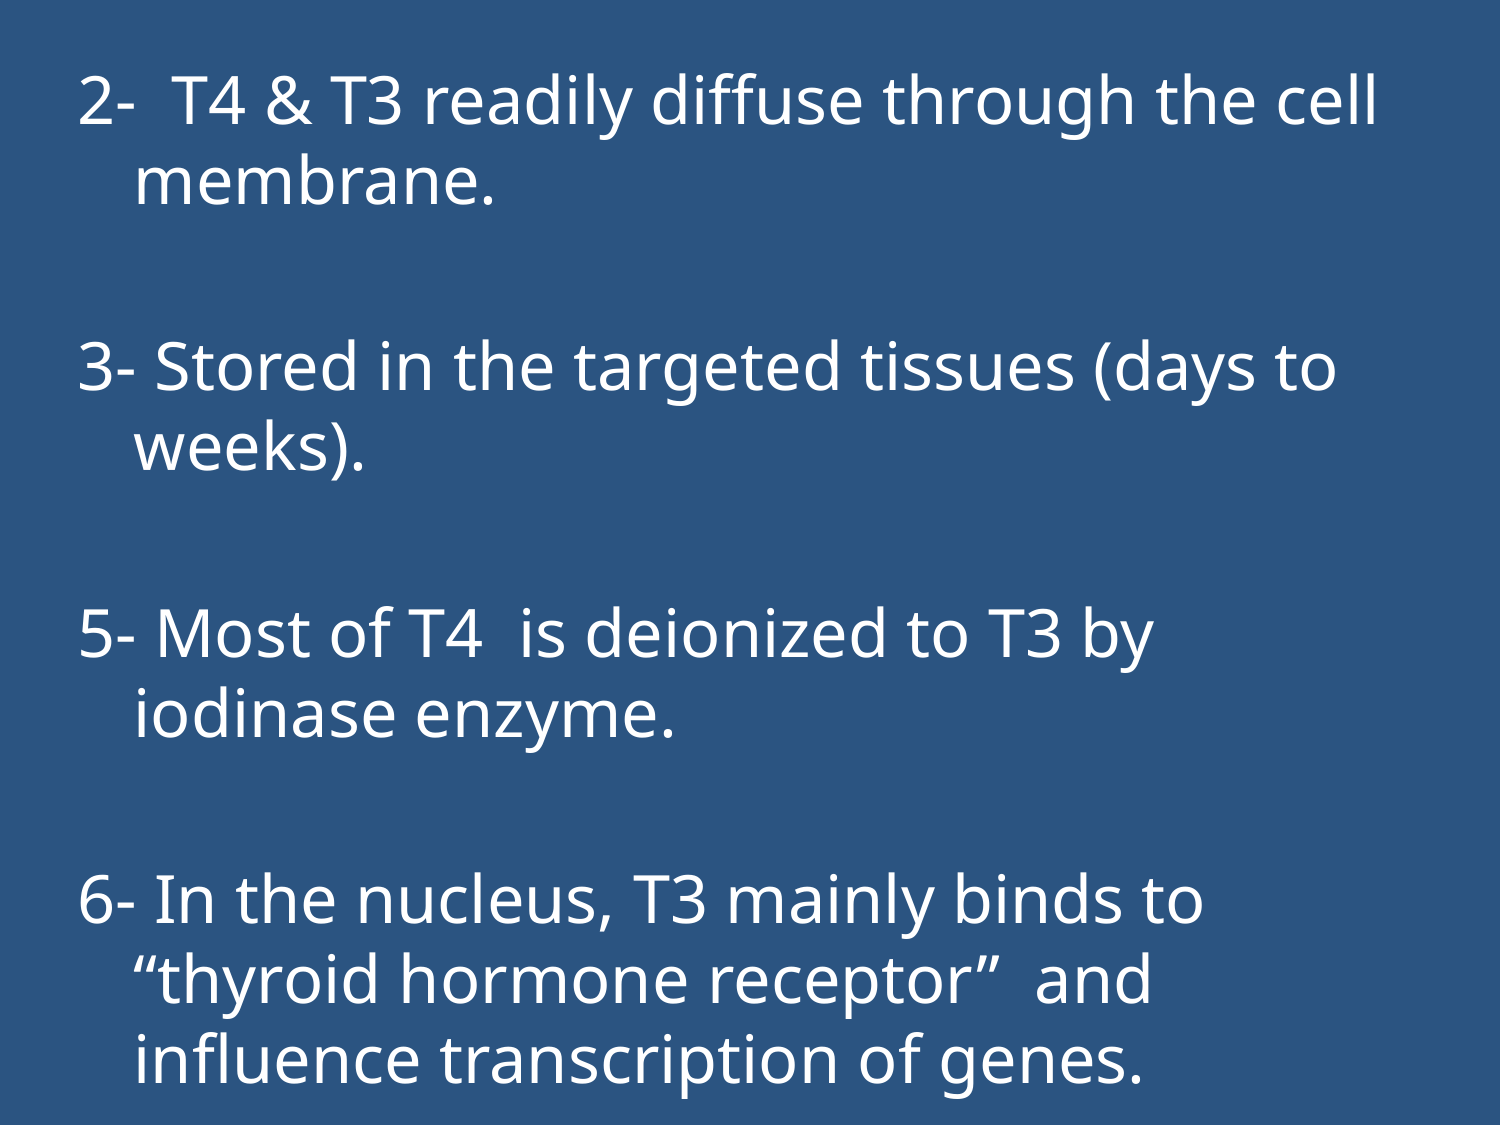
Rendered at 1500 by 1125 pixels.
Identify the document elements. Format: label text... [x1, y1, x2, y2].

list 2- T4 & T3 readily diffuse through the cell membrane. 3- Stored in the targeted tissues (days to weeks). 5- Most of T4 is deionized to T3 by iodinase enzyme. 6- In the nucleus, T3 mainly binds to “thyroid hormone receptor” and influence transcription of genes. [62, 49, 1413, 981]
